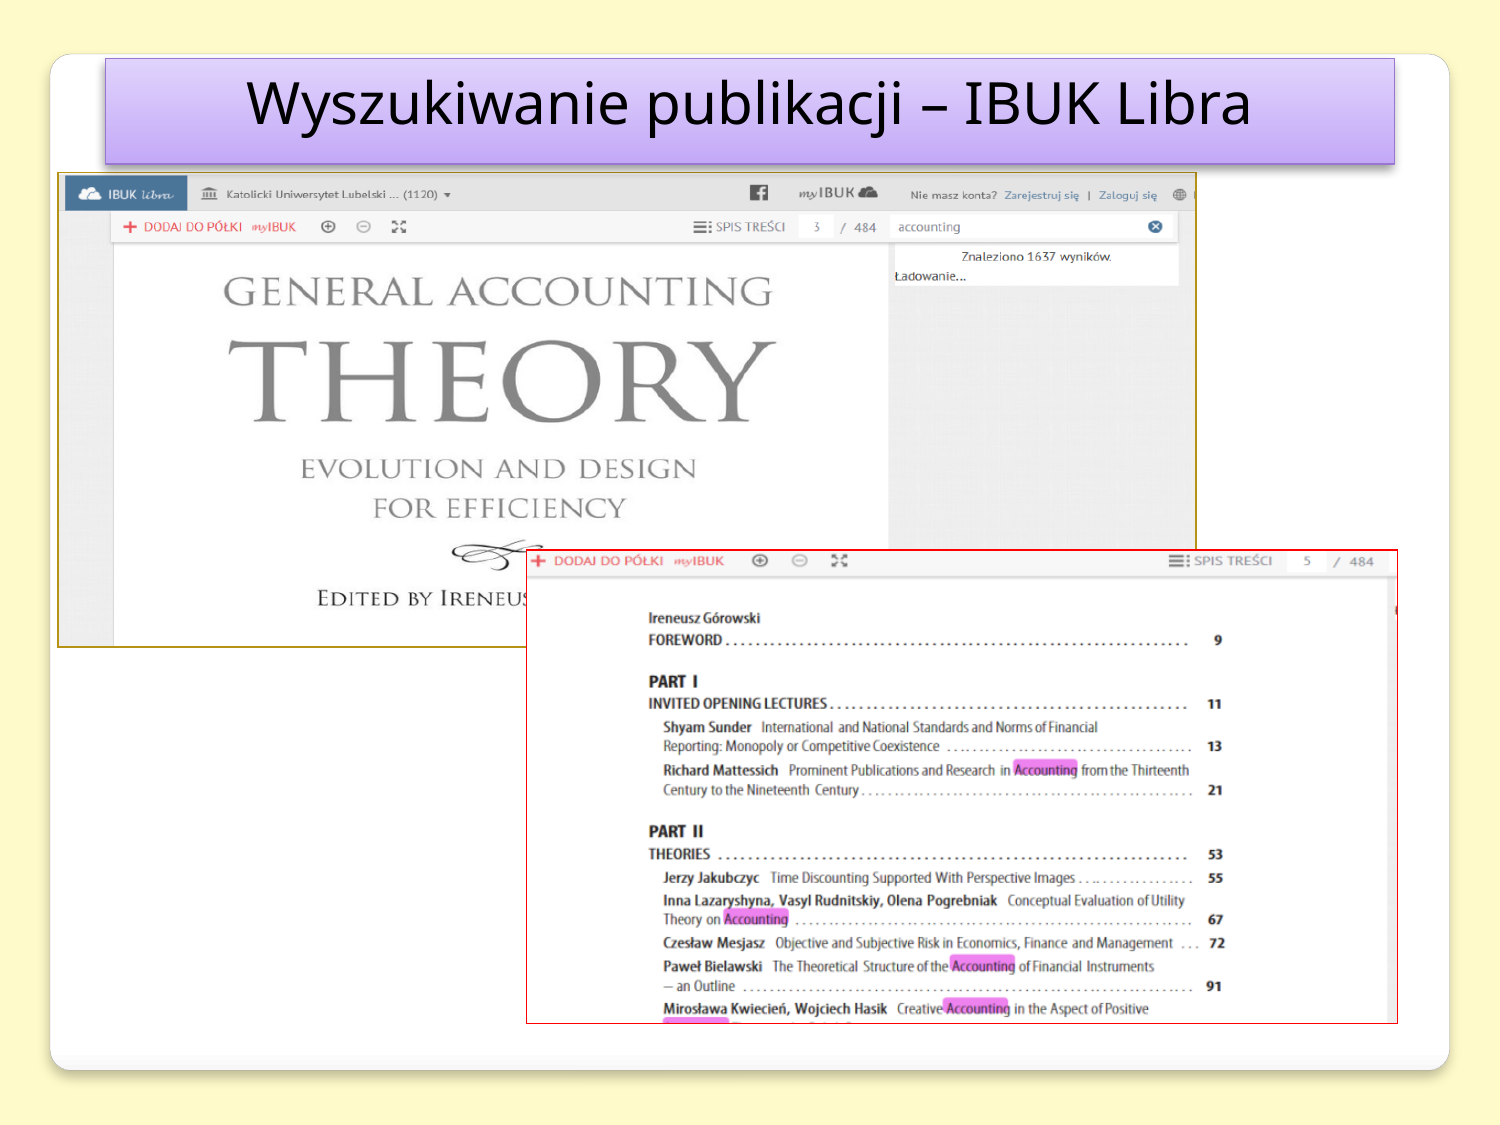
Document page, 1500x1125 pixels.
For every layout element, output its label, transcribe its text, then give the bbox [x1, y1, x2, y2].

picture [58, 173, 1398, 1024]
text_box Wyszukiwanie publikacji – IBUK Libra [105, 58, 1395, 165]
